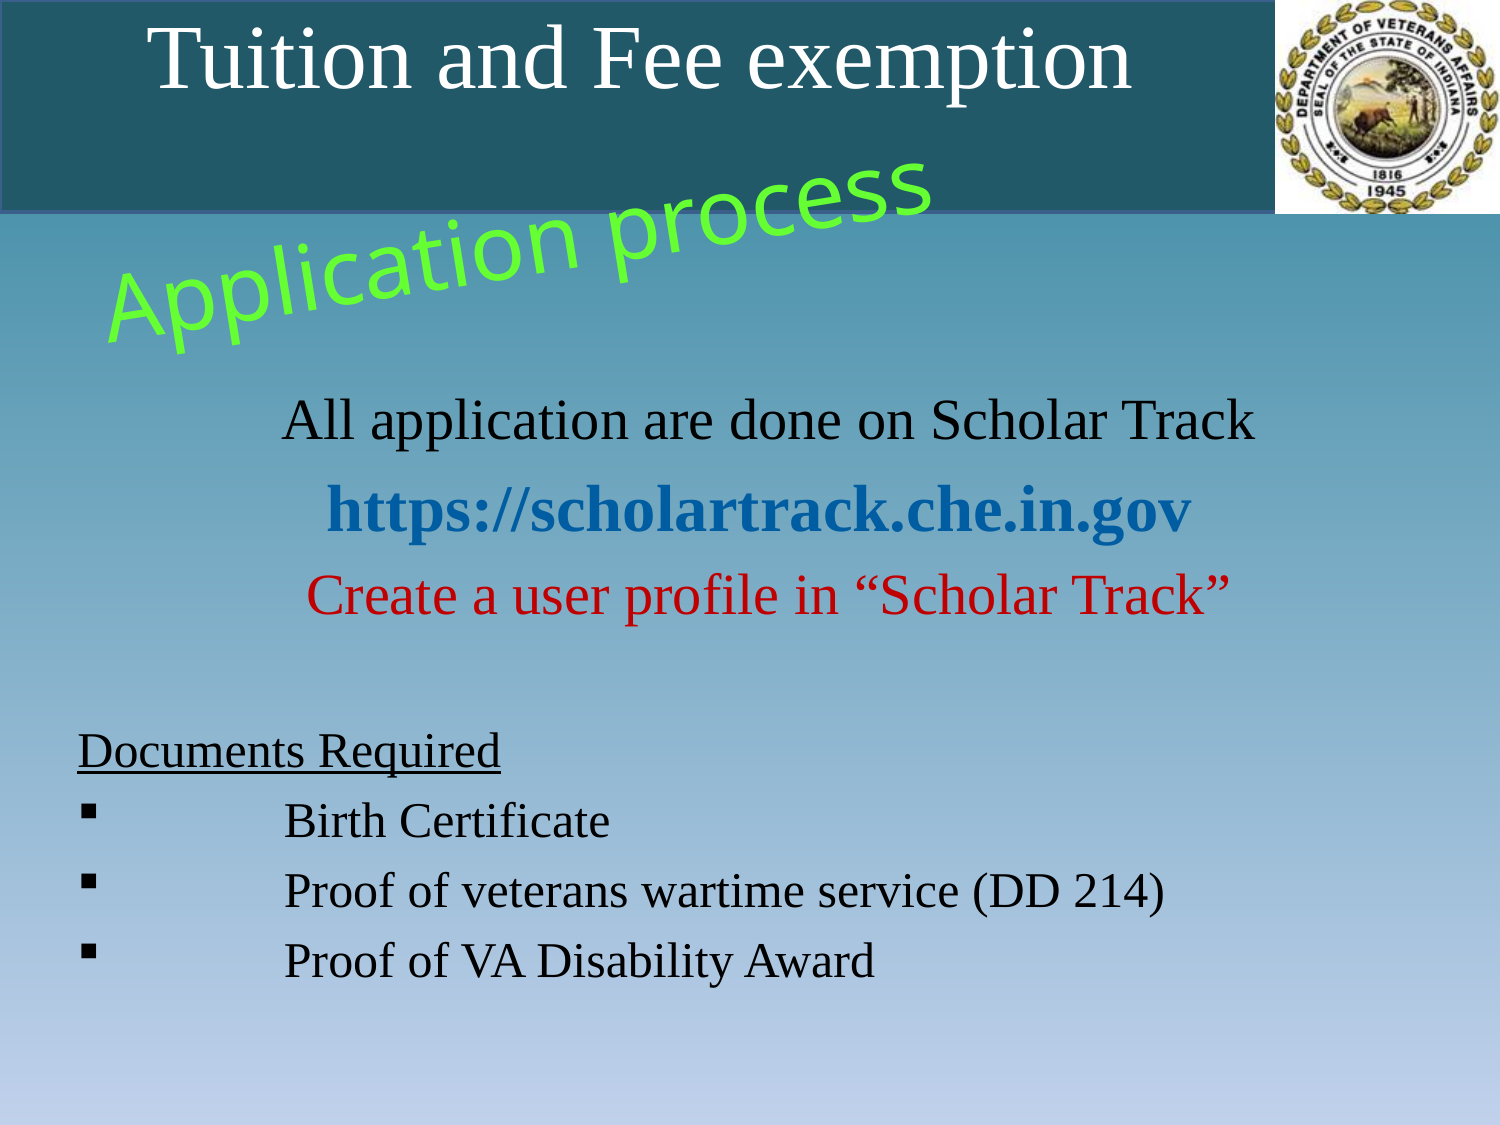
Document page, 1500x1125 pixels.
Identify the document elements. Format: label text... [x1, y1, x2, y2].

picture [1279, 0, 1500, 214]
text_box Application process [77, 109, 956, 371]
title Tuition and Fee exemption [3, 0, 1279, 214]
list All application are done on Scholar Track https://scholartrack.che.in.gov Create a user profile in “Scholar Track” Documents Required Birth Certificate Proof of veterans wartime service (DD 214) Proof of VA Disability Award [62, 373, 1476, 1125]
